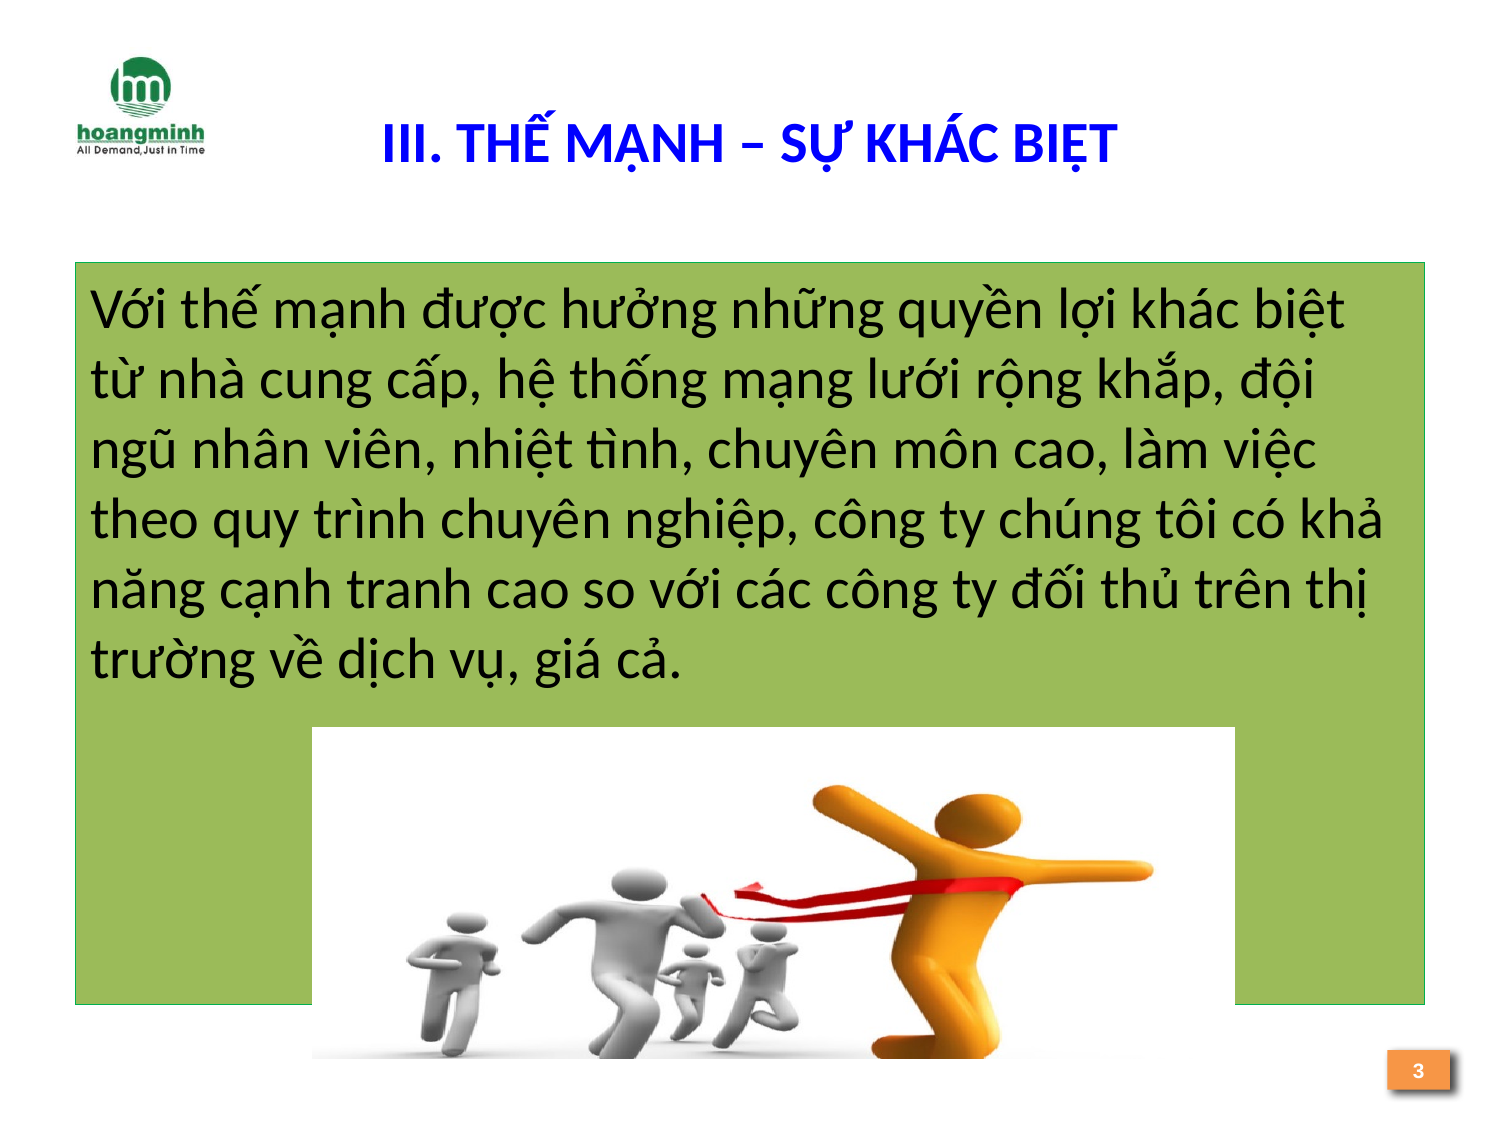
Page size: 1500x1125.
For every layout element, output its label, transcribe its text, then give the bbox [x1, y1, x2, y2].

picture [74, 47, 207, 165]
picture [312, 727, 1235, 1059]
list Với thế mạnh được hưởng những quyền lợi khác biệt từ nhà cung cấp, hệ thống mạng lưới rộng khắp, đội ngũ nhân viên, nhiệt tình, chuyên môn cao, làm việc theo quy trình chuyên nghiệp, công ty chúng tôi có khả năng cạnh tranh cao so với các công ty đối thủ trên thị trường về dịch vụ, giá cả. [75, 262, 1425, 1005]
title III. THẾ MẠNH – SỰ KHÁC BIỆT [75, 45, 1425, 233]
text_box 3 [1385, 1048, 1452, 1092]
